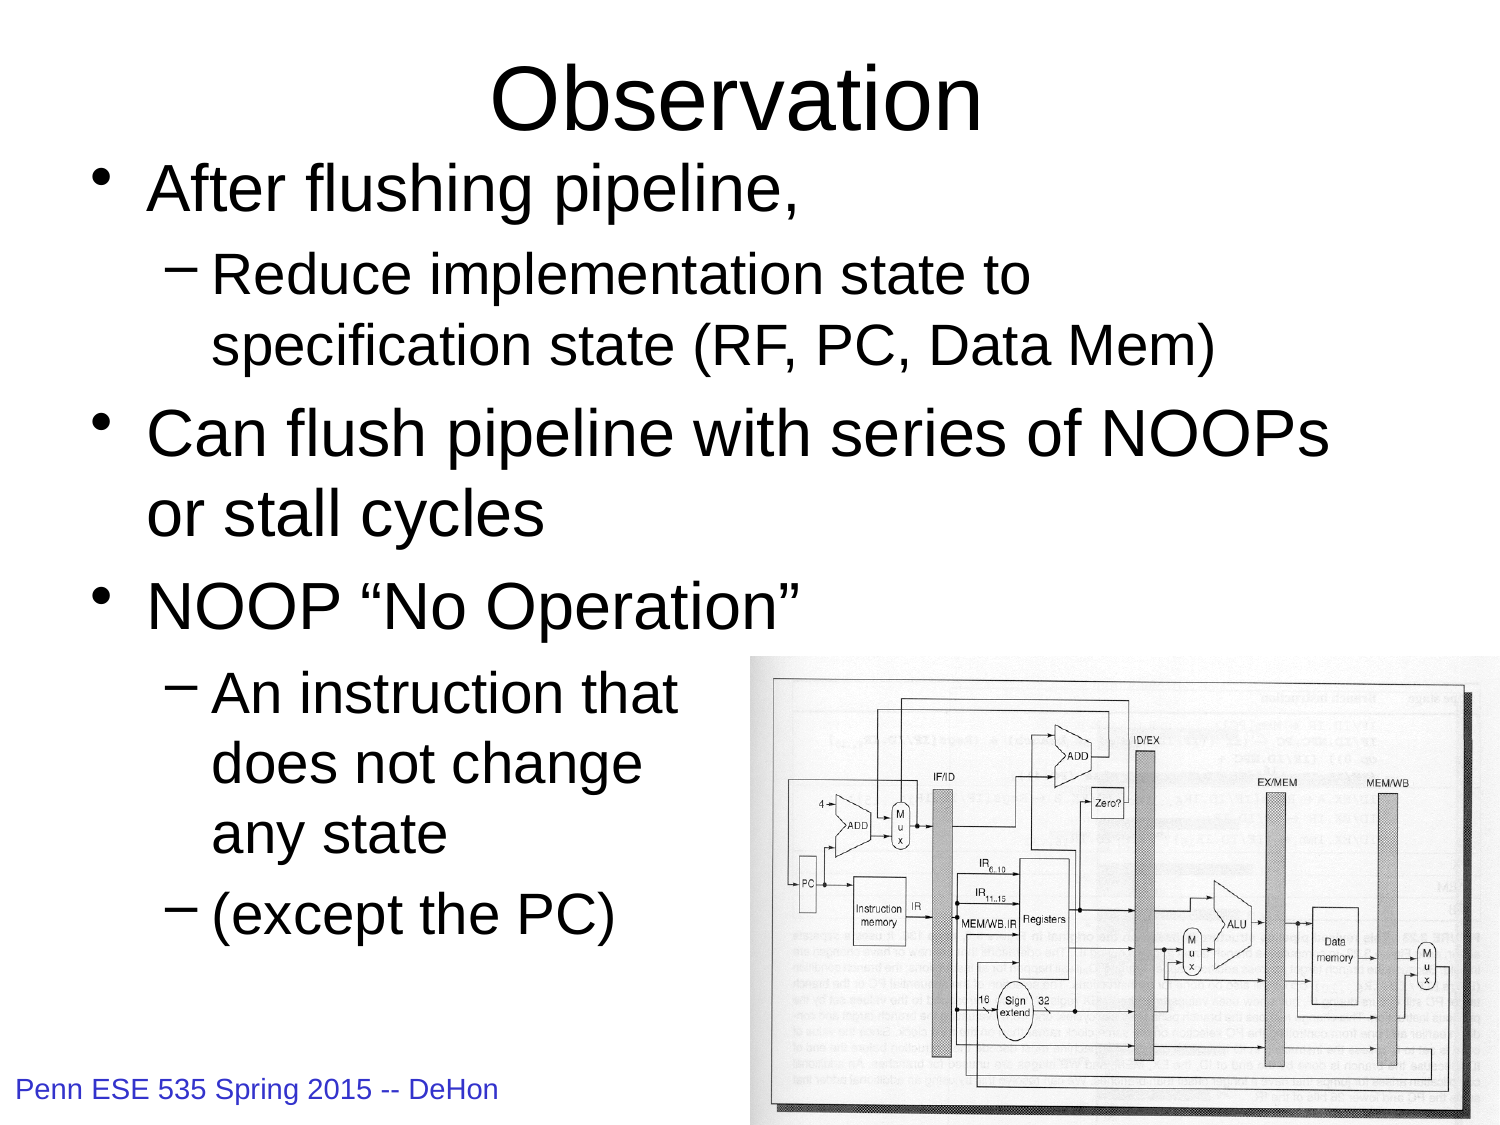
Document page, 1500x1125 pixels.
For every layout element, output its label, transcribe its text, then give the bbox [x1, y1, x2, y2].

slide_number Penn ESE 535 Spring 2015 -- DeHon [0, 1062, 576, 1125]
title Observation [99, 0, 1376, 188]
list After flushing pipeline, Reduce implementation state to specification state (RF, PC, Data Mem) Can flush pipeline with series of NOOPs or stall cycles NOOP “No Operation” An instruction that does not change any state (except the PC) [74, 137, 1351, 813]
picture [749, 655, 1500, 1125]
